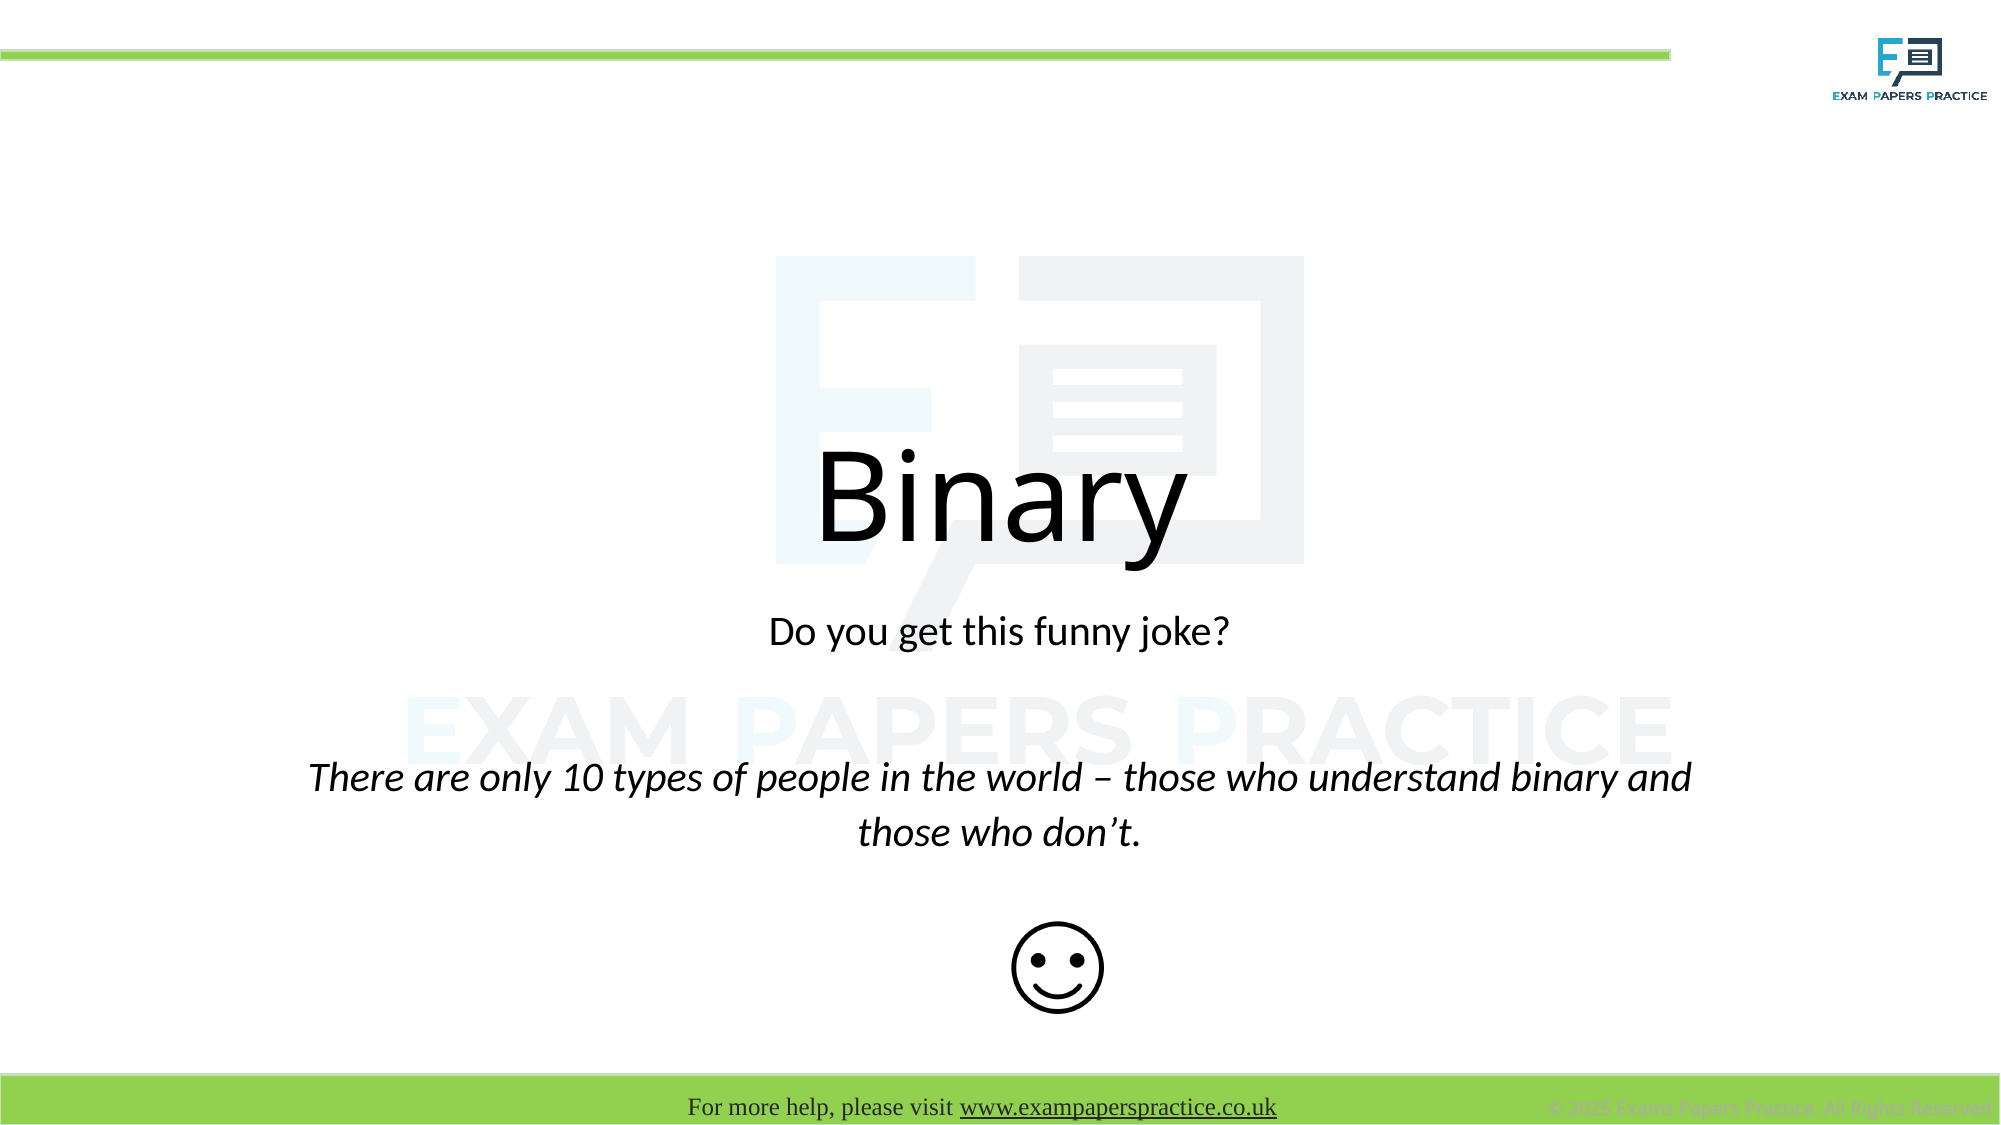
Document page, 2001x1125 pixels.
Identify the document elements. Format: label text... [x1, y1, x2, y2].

picture [999, 909, 1116, 1026]
title Binary [249, 184, 1750, 576]
subtitle Do you get this funny joke? There are only 10 types of people in the world – those who understand binary and those who don’t. [249, 590, 1750, 863]
